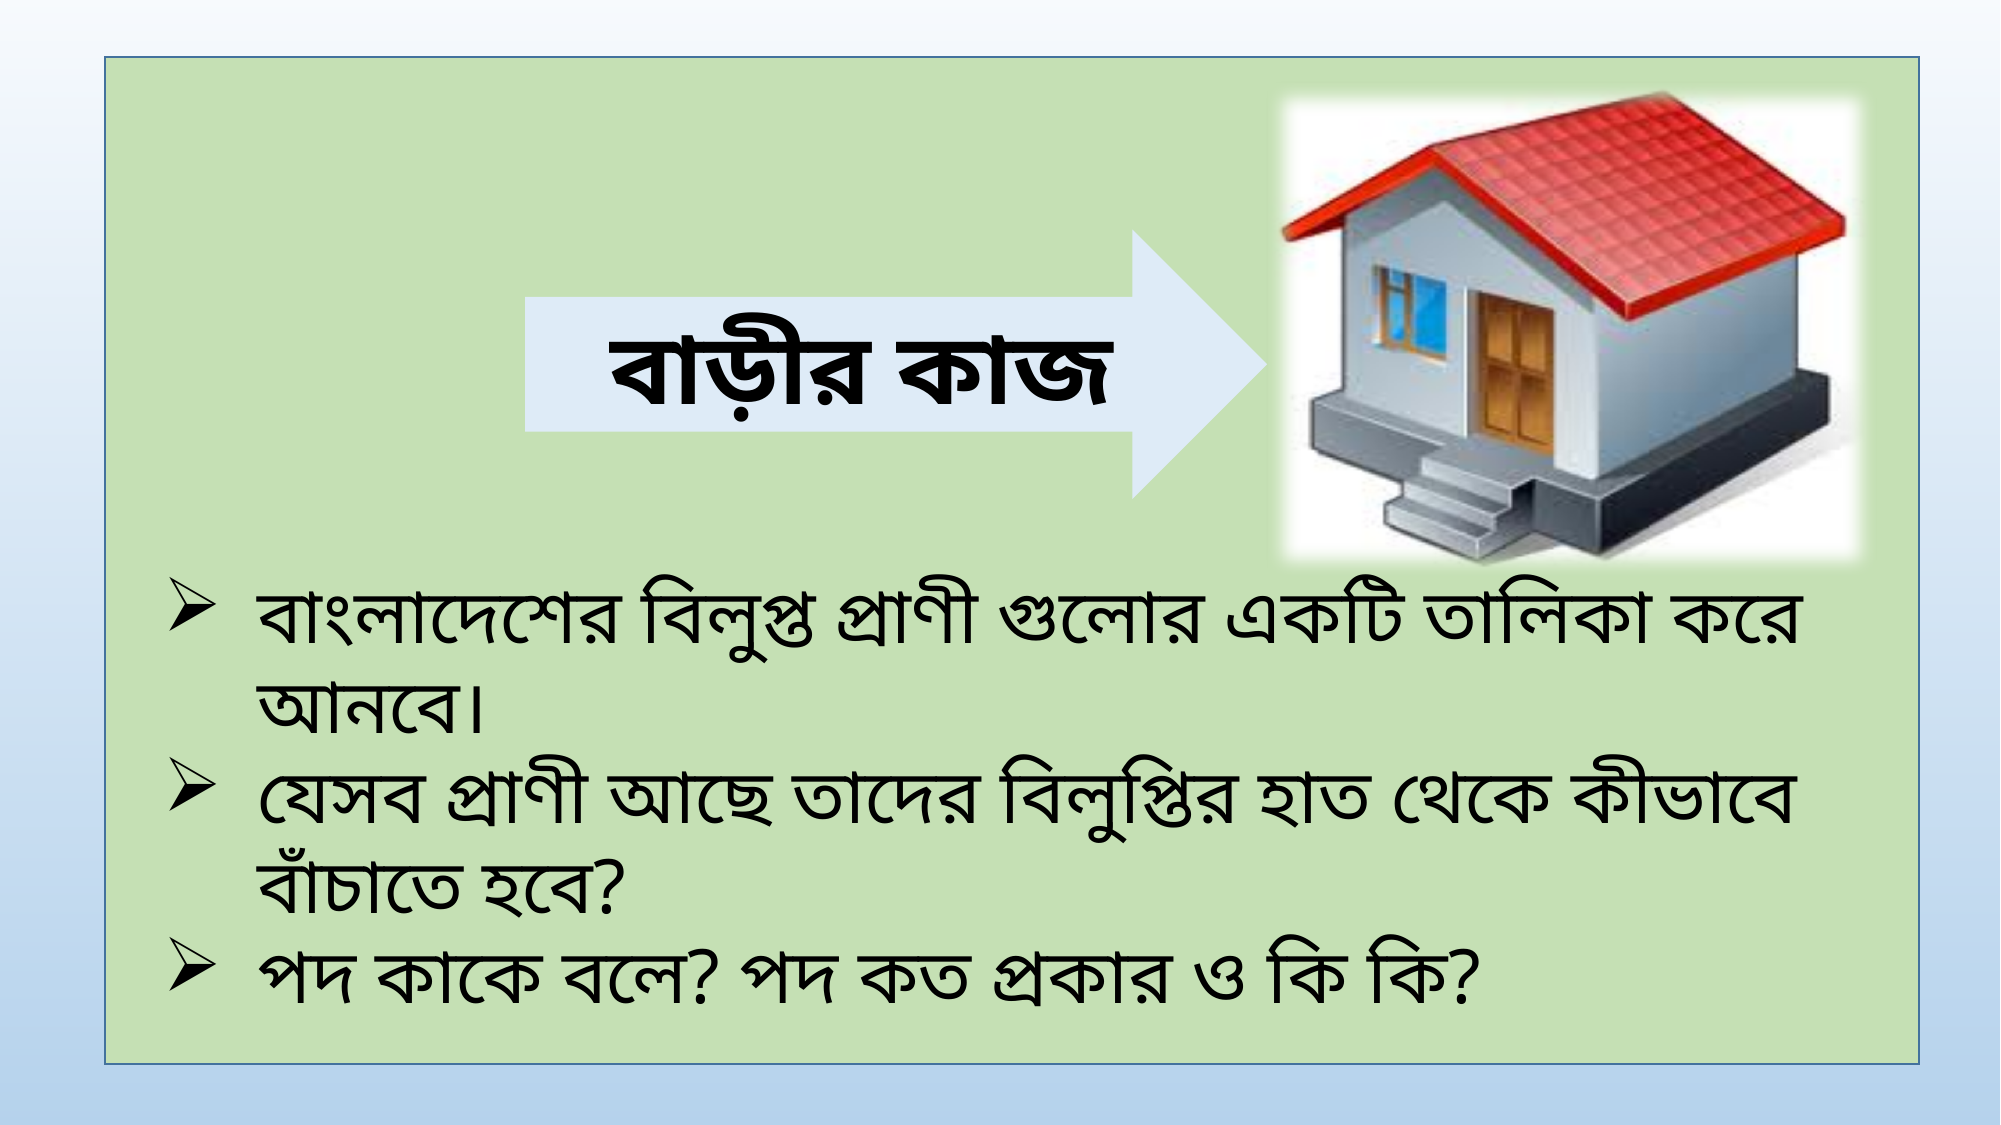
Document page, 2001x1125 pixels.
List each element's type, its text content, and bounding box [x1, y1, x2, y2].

text_box বাংলাদেশের বিলুপ্ত প্রাণী গুলোর একটি তালিকা করে আনবে। যেসব প্রাণী আছে তাদের বিলুপ্তির হাত থেকে কীভাবে বাঁচাতে হবে? পদ কাকে বলে? পদ কত প্রকার ও কি কি? [148, 560, 1875, 1125]
text_box [104, 56, 1920, 1065]
picture [1266, 82, 1875, 577]
text_box বাড়ীর কাজ [525, 229, 1266, 500]
